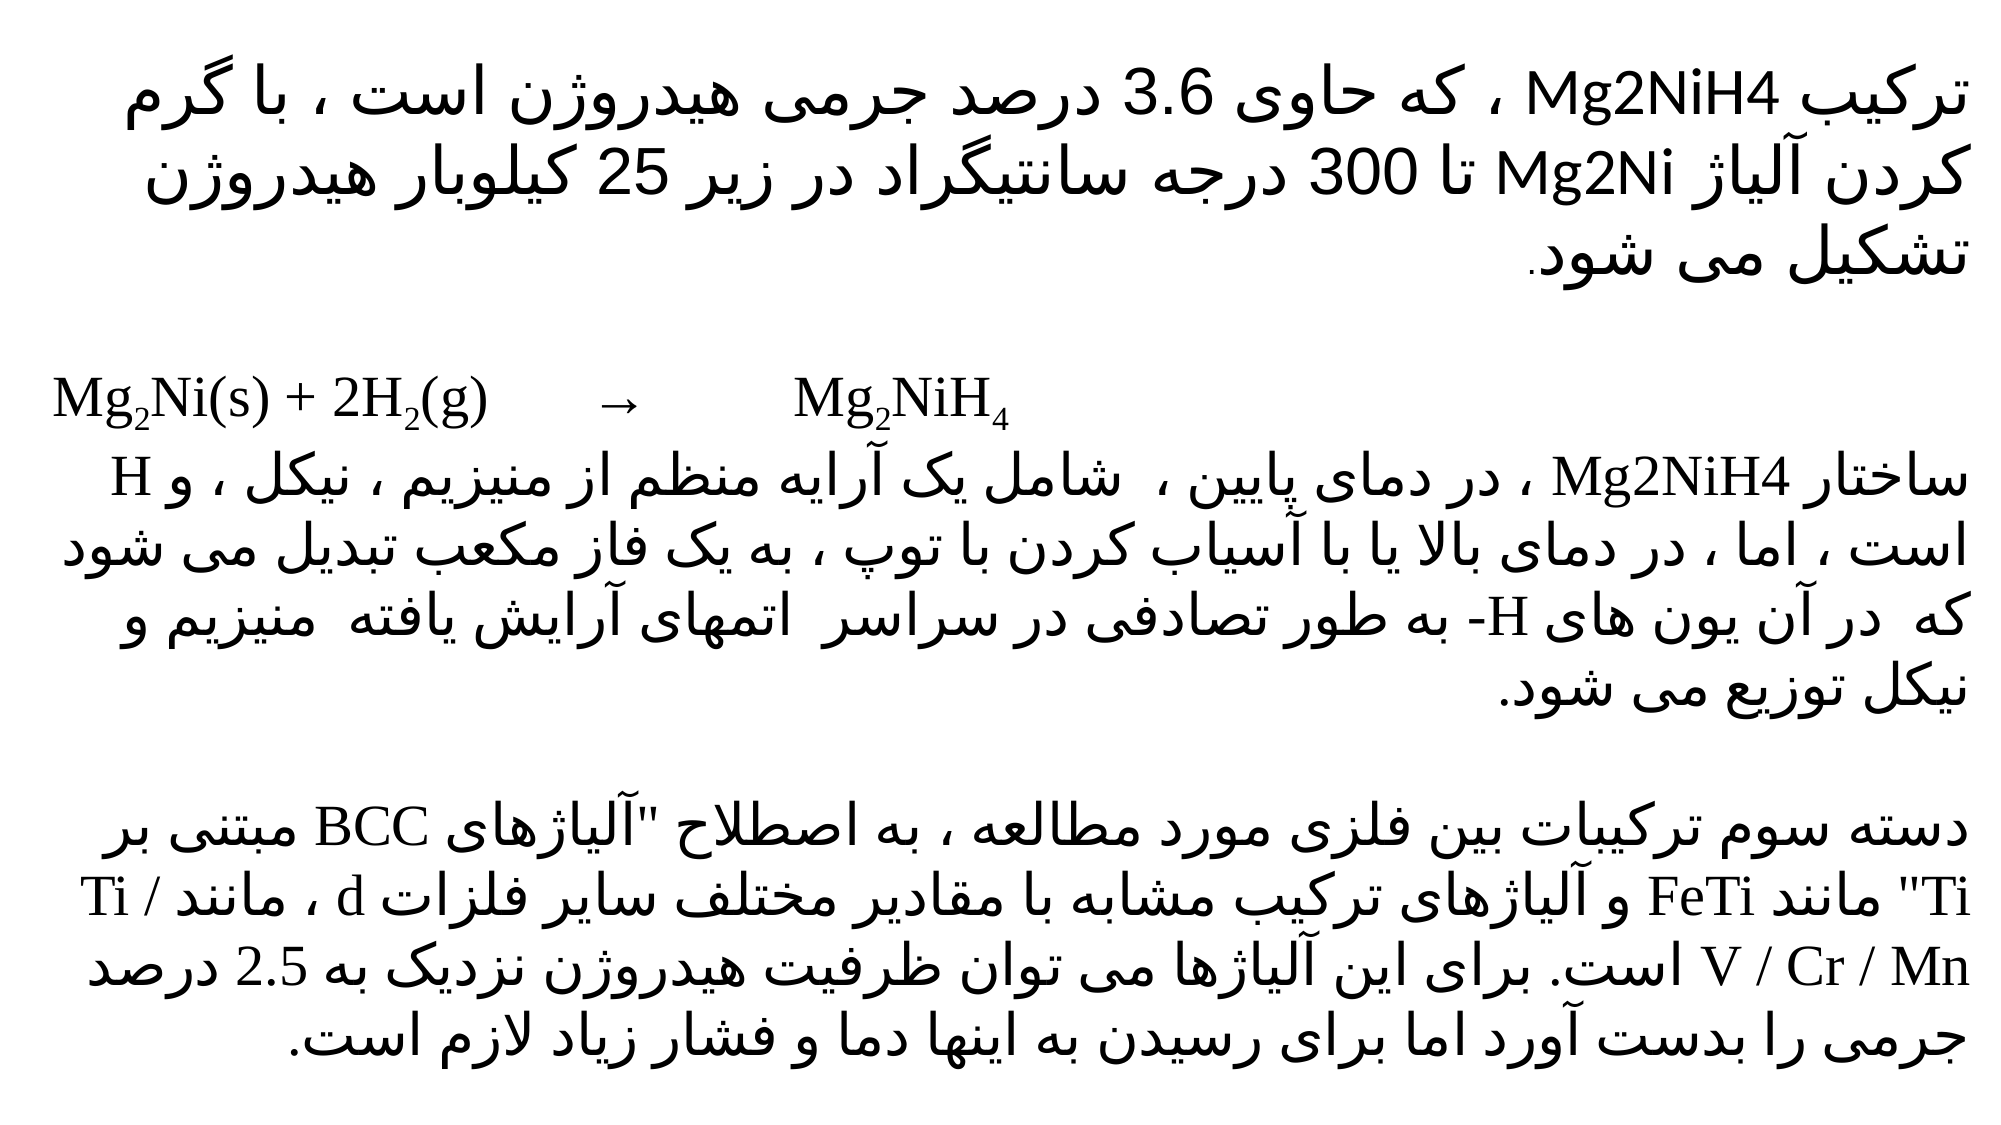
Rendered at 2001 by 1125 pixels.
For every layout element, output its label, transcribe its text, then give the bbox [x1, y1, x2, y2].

text_box ترکیب Mg2NiH4 ، که حاوی 3.6 درصد جرمی هیدروژن است ، با گرم کردن آلیاژ Mg2Ni تا 300 درجه سانتیگراد در زیر 25 کیلوبار هیدروژن تشکیل می شود. Mg2Ni(s) + 2H2(g) → Mg2NiH4 ساختار Mg2NiH4 ، در دمای پایین ، شامل یک آرایه منظم از منیزیم ، نیکل ، و H است ، اما ، در دمای بالا یا با آسیاب کردن با توپ ، به یک فاز مکعب تبدیل می شود که در آن یون های H- به طور تصادفی در سراسر اتمهای آرایش یافته منیزیم و نیکل توزیع می شود. دسته سوم ترکیبات بین فلزی مورد مطالعه ، به اصطلاح "آلیاژهای BCC مبتنی بر Ti" مانند FeTi و آلیاژهای ترکیب مشابه با مقادیر مختلف سایر فلزات d ، مانند Ti / V / Cr / Mn است. برای این آلیاژها می توان ظرفیت هیدروژن نزدیک به 2.5 درصد جرمی را بدست آورد اما برای رسیدن به اینها دما و فشار زیاد لازم است. [37, 40, 1986, 1075]
